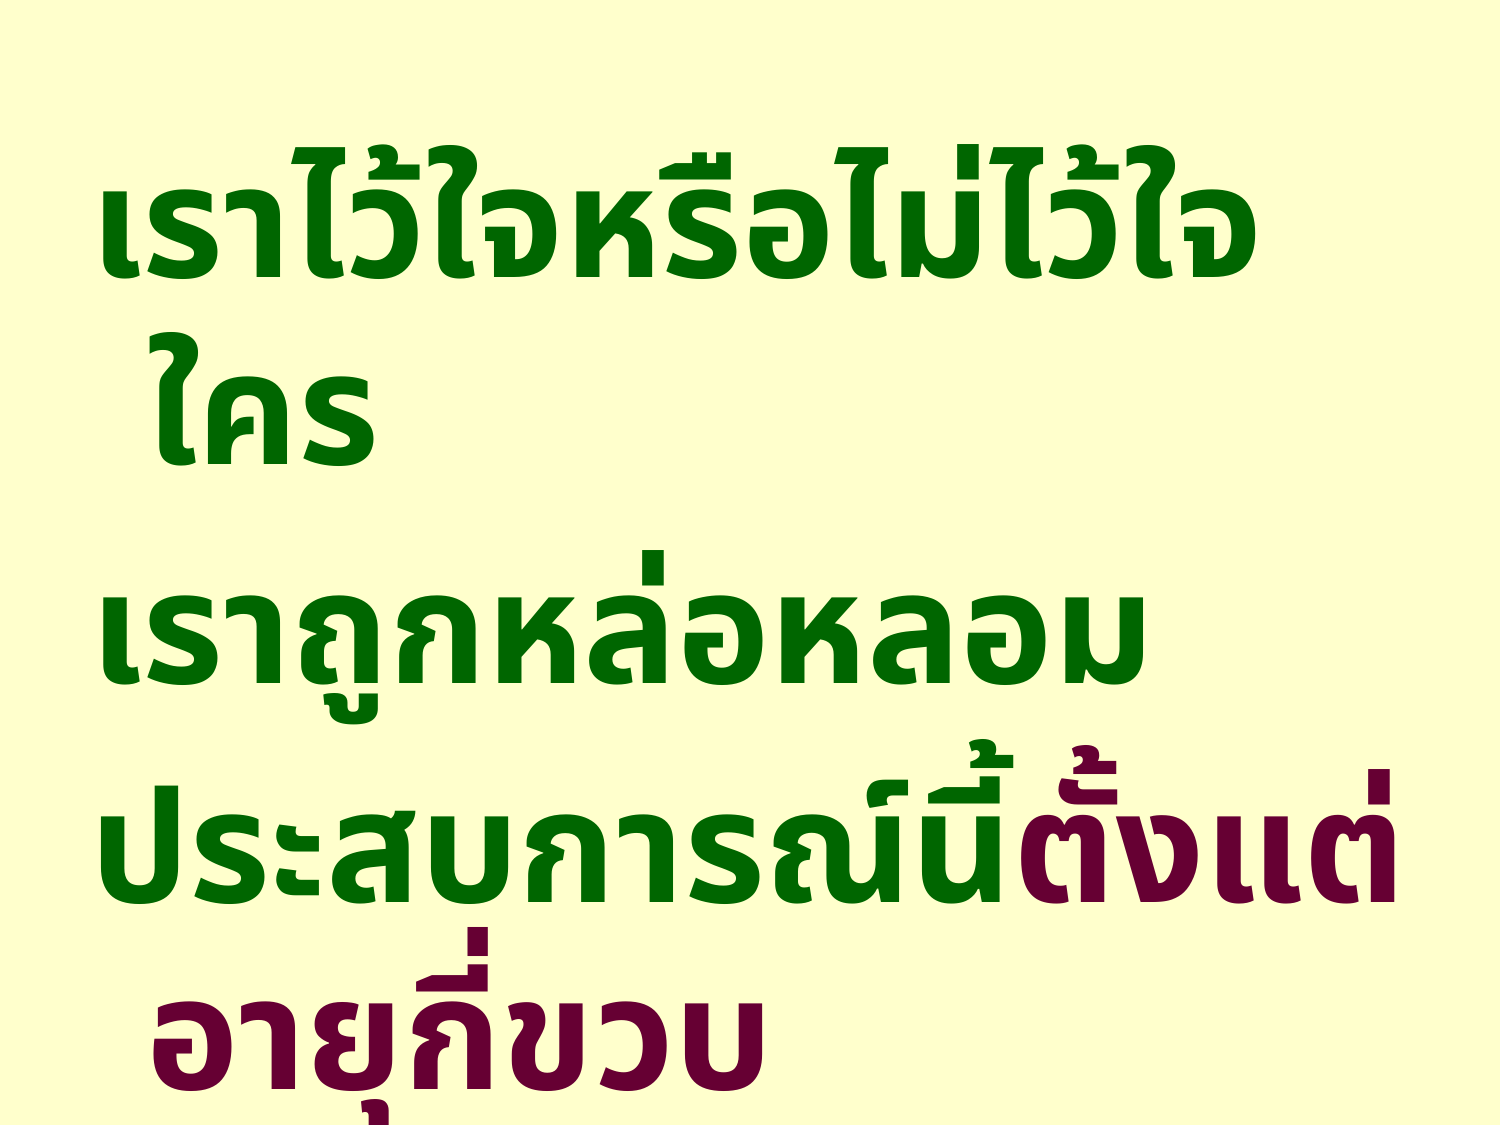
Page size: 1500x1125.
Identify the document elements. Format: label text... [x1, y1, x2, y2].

list เราไว้ใจหรือไม่ไว้ใจใคร เราถูกหล่อหลอม ประสบการณ์นี้ตั้งแต่อายุกี่ขวบ [75, 113, 1425, 1005]
